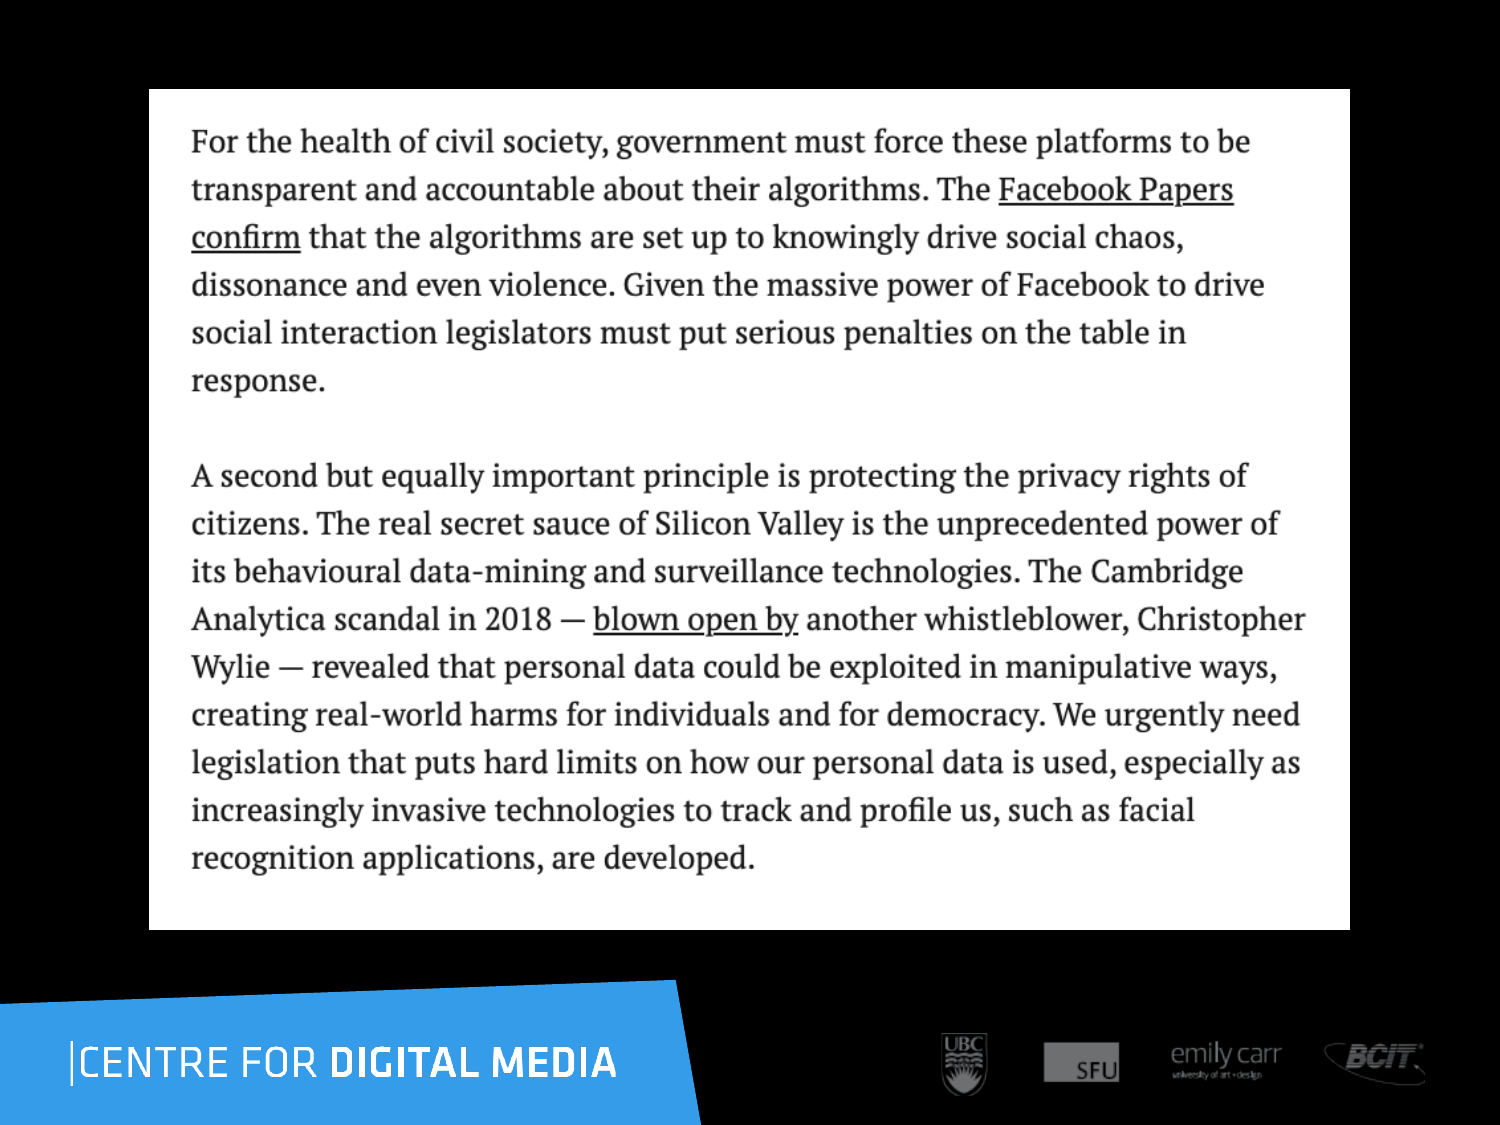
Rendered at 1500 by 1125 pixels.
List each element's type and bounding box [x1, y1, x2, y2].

picture [149, 89, 1351, 931]
